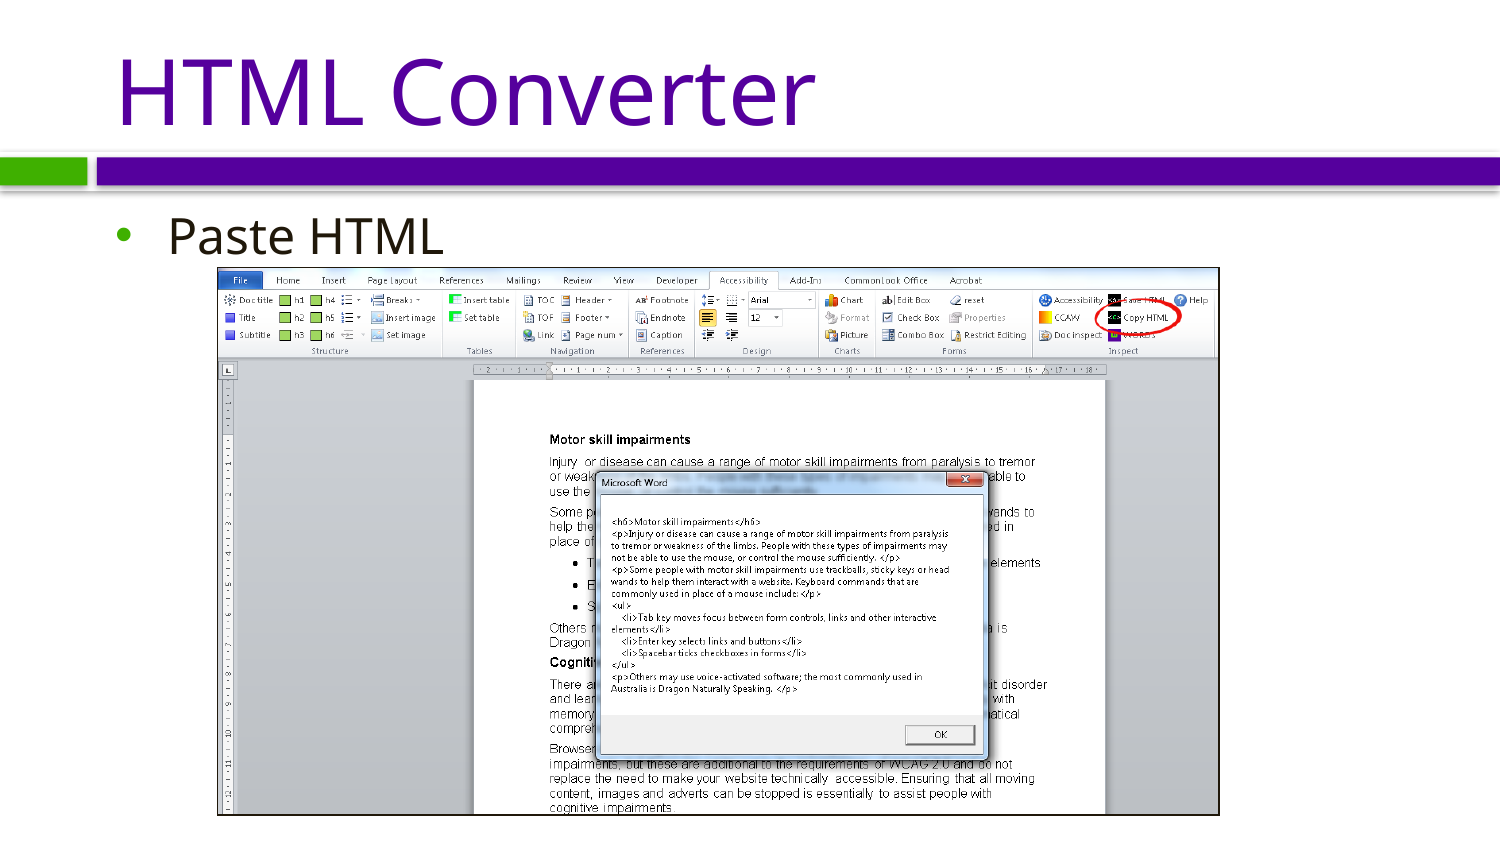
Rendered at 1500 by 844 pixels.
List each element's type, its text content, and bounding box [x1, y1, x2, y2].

title HTML Converter [99, 27, 1438, 151]
list Paste HTML [100, 196, 1438, 750]
picture [218, 268, 1219, 815]
